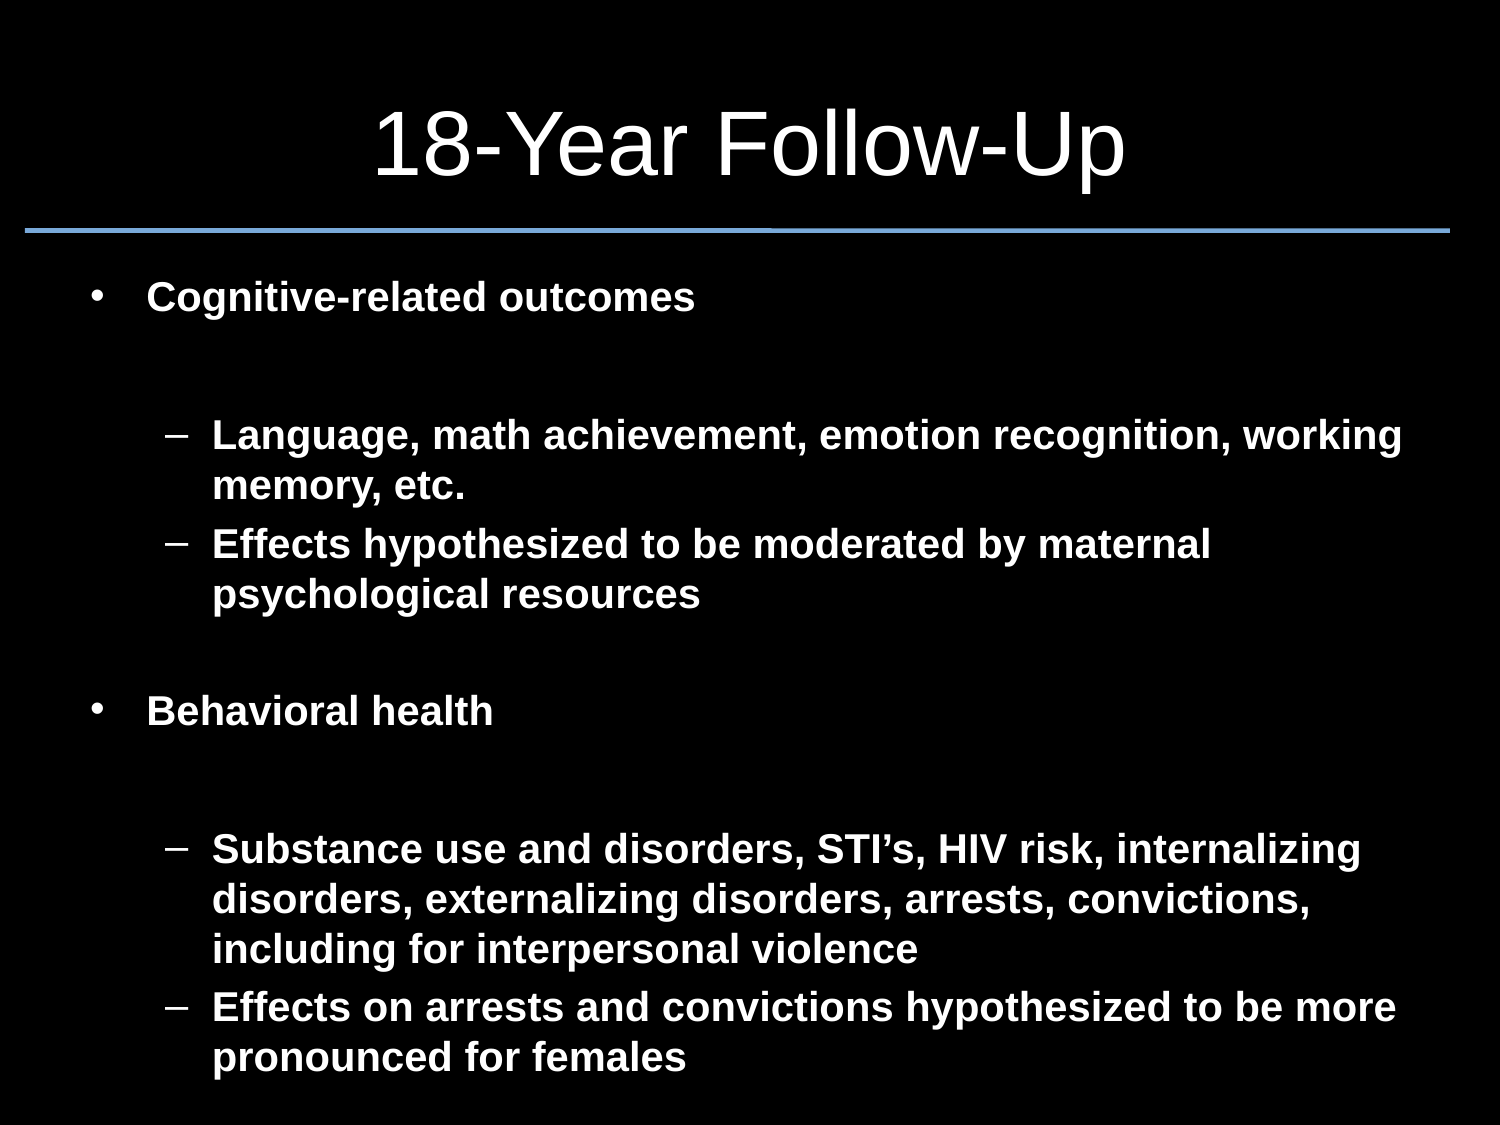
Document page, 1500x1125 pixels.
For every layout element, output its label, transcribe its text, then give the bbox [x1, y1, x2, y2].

title 18-Year Follow-Up [75, 45, 1425, 230]
list Cognitive-related outcomes Language, math achievement, emotion recognition, working memory, etc. Effects hypothesized to be moderated by maternal psychological resources Behavioral health Substance use and disorders, STI’s, HIV risk, internalizing disorders, externalizing disorders, arrests, convictions, including for interpersonal violence Effects on arrests and convictions hypothesized to be more pronounced for females [75, 262, 1425, 1100]
